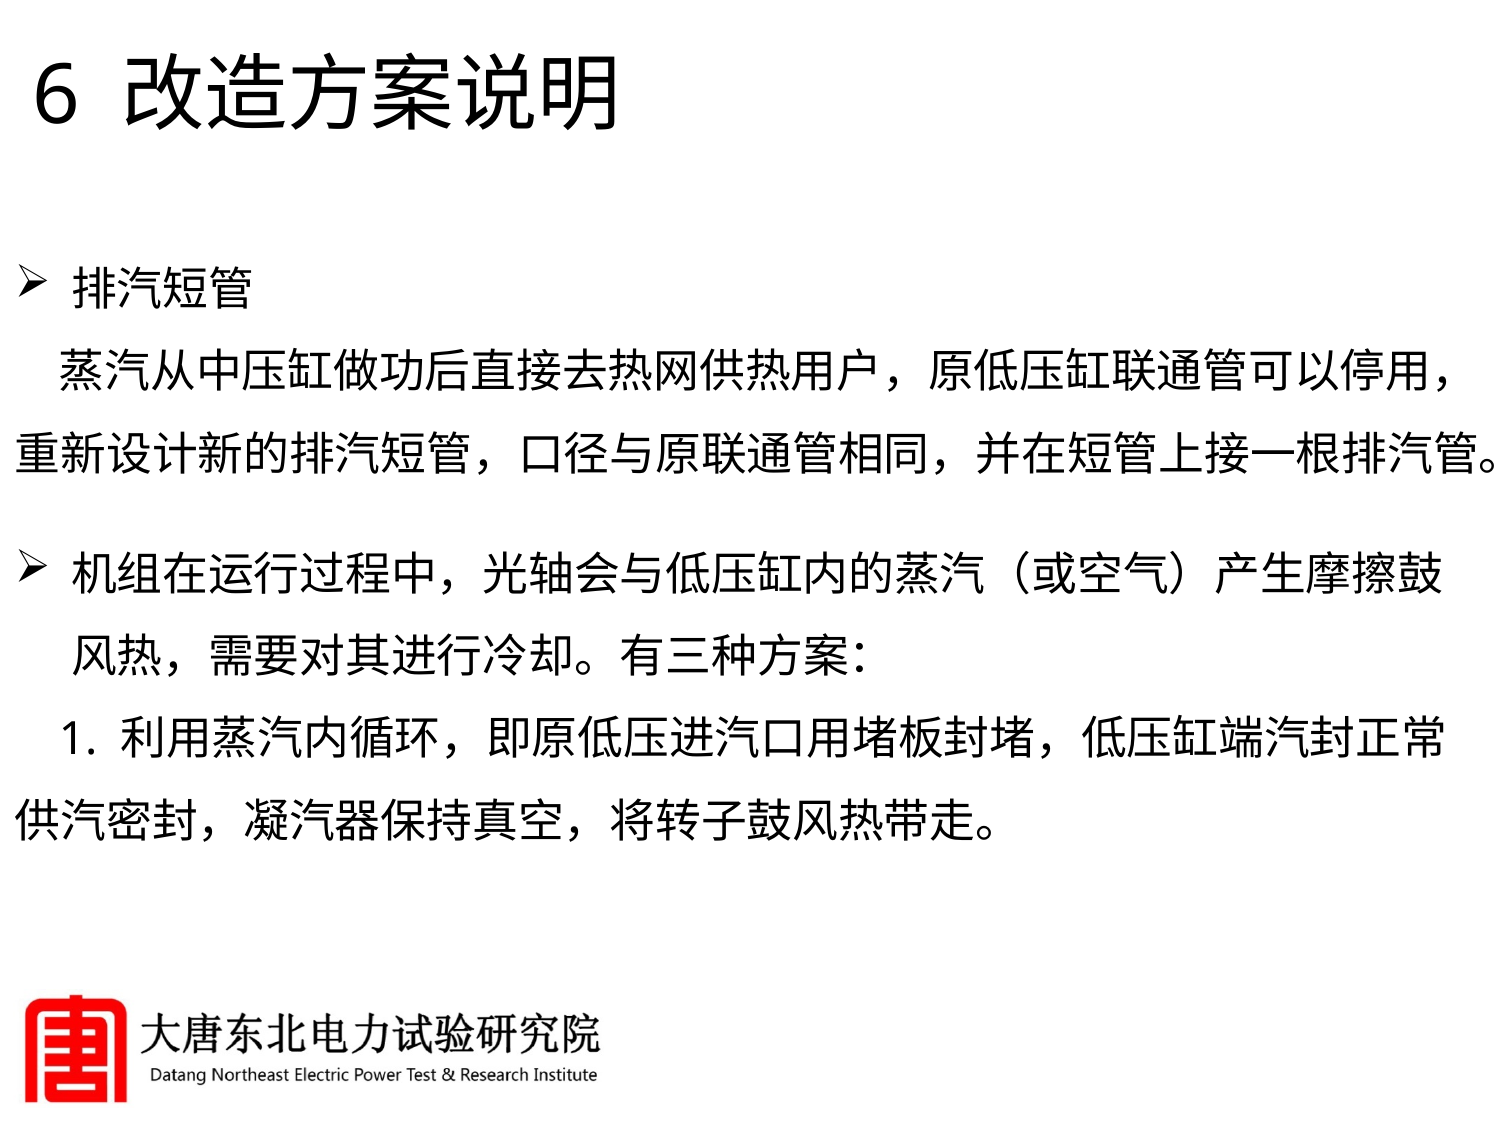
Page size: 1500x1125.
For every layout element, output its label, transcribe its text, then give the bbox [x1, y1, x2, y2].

text_box 6 改造方案说明 [17, 33, 720, 148]
text_box 排汽短管 蒸汽从中压缸做功后直接去热网供热用户，原低压缸联通管可以停用，重新设计新的排汽短管，口径与原联通管相同，并在短管上接一根排汽管。 机组在运行过程中，光轴会与低压缸内的蒸汽（或空气）产生摩擦鼓风热，需要对其进行冷却。有三种方案： 1. 利用蒸汽内循环，即原低压进汽口用堵板封堵，低压缸端汽封正常供汽密封，凝汽器保持真空，将转子鼓风热带走。 [0, 224, 1500, 854]
picture [13, 989, 627, 1108]
